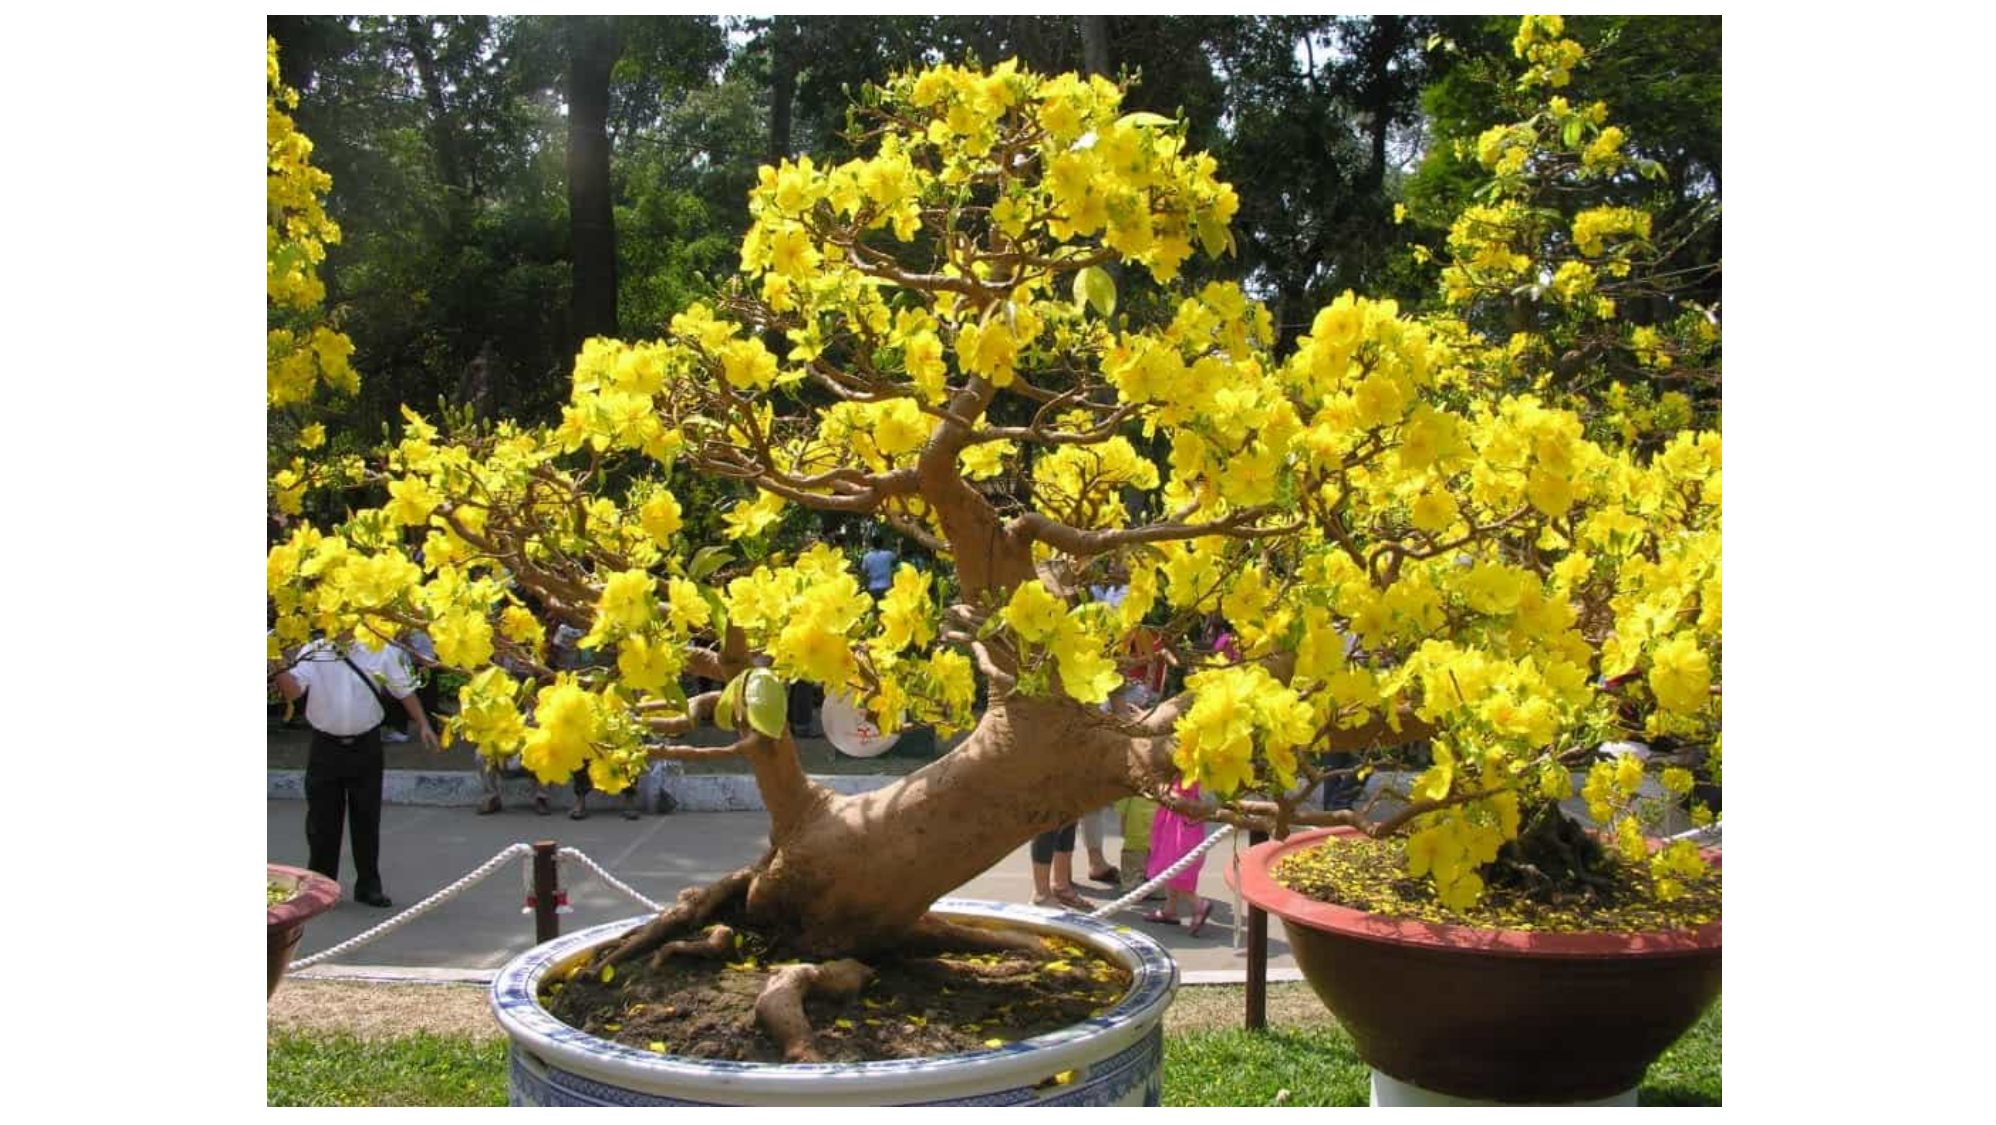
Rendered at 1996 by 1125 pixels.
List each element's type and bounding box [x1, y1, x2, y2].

picture [266, 15, 1722, 1107]
